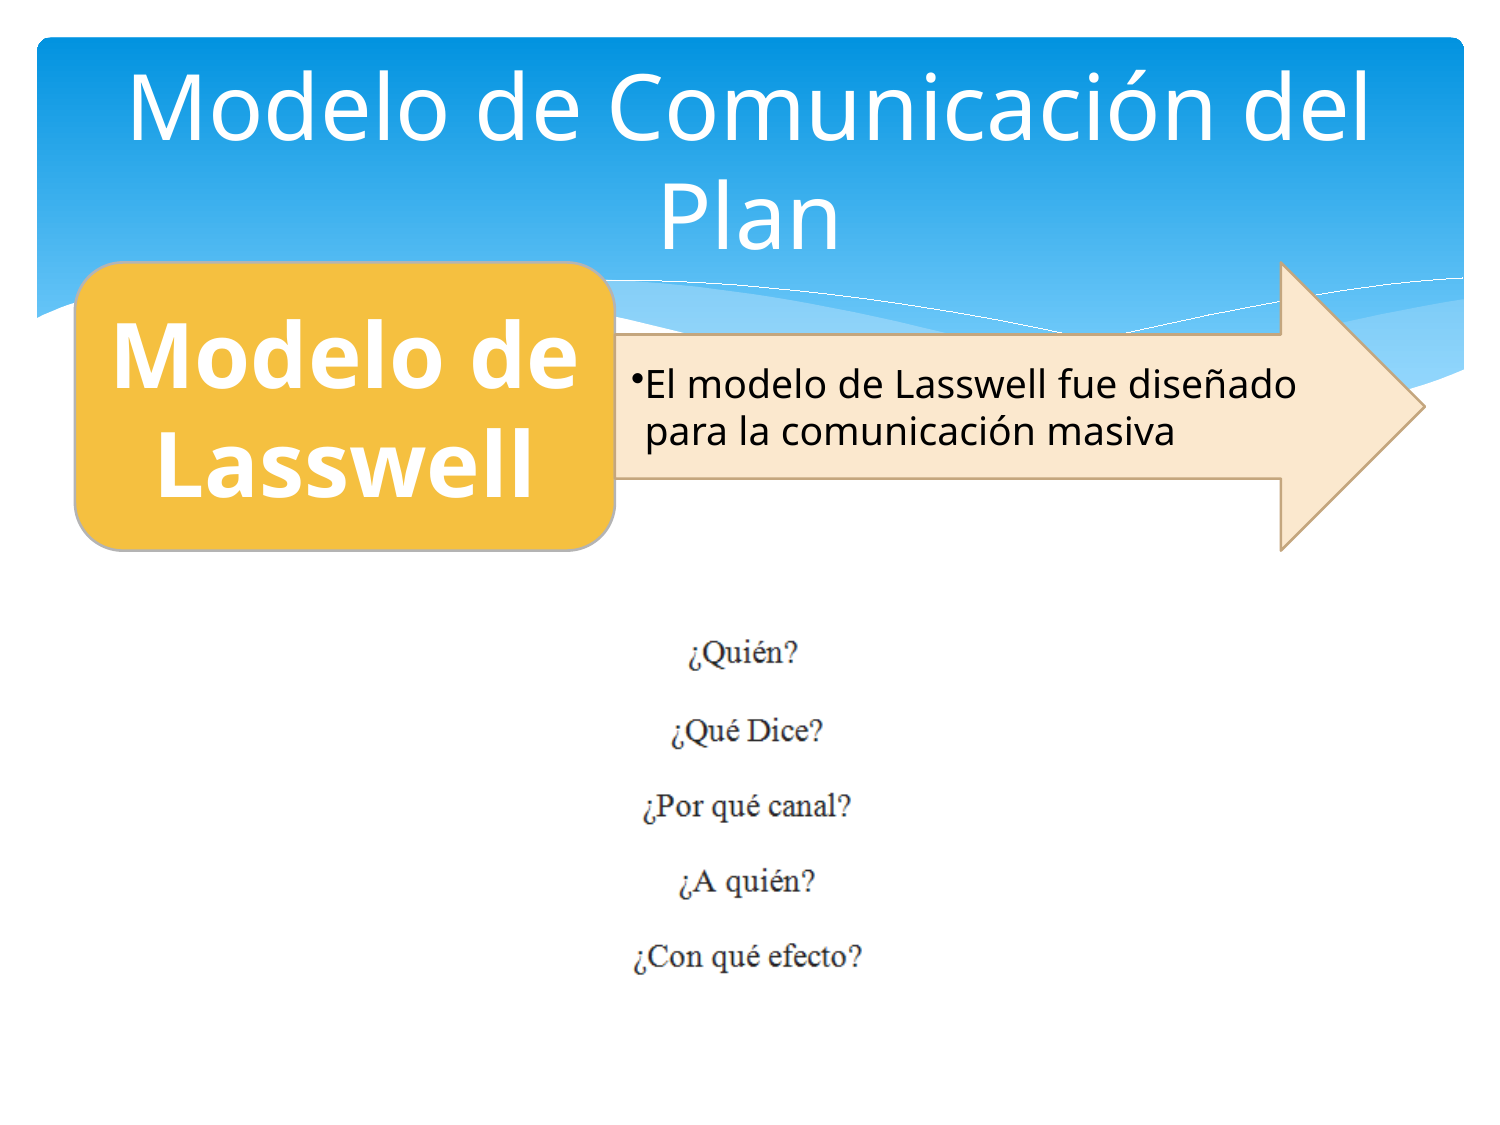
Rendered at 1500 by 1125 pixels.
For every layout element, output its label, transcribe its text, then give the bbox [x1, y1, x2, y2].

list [74, 262, 1426, 551]
title Modelo de Comunicación del Plan [75, 55, 1425, 261]
picture [450, 613, 1050, 1000]
